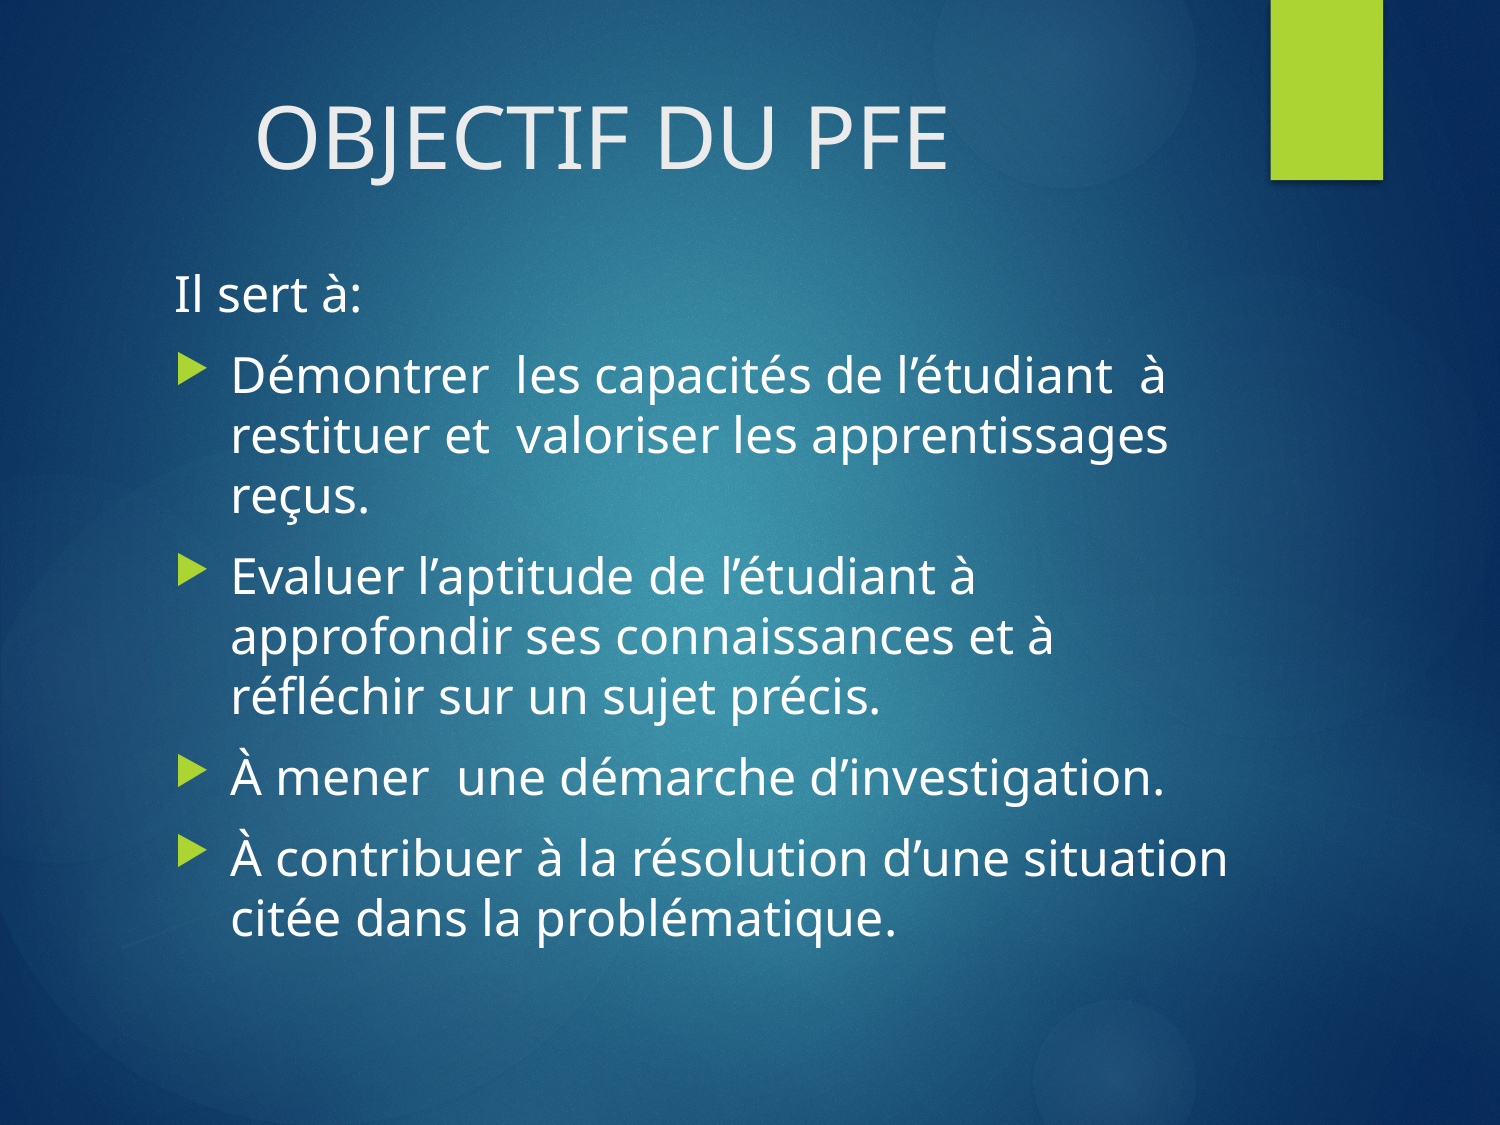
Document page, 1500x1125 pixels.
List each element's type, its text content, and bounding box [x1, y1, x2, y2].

title OBJECTIF DU PFE [79, 74, 1237, 304]
list Il sert à: Démontrer les capacités de l’étudiant à restituer et valoriser les apprentissages reçus. Evaluer l’aptitude de l’étudiant à approfondir ses connaissances et à réfléchir sur un sujet précis. À mener une démarche d’investigation. À contribuer à la résolution d’une situation citée dans la problématique. [159, 255, 1261, 944]
